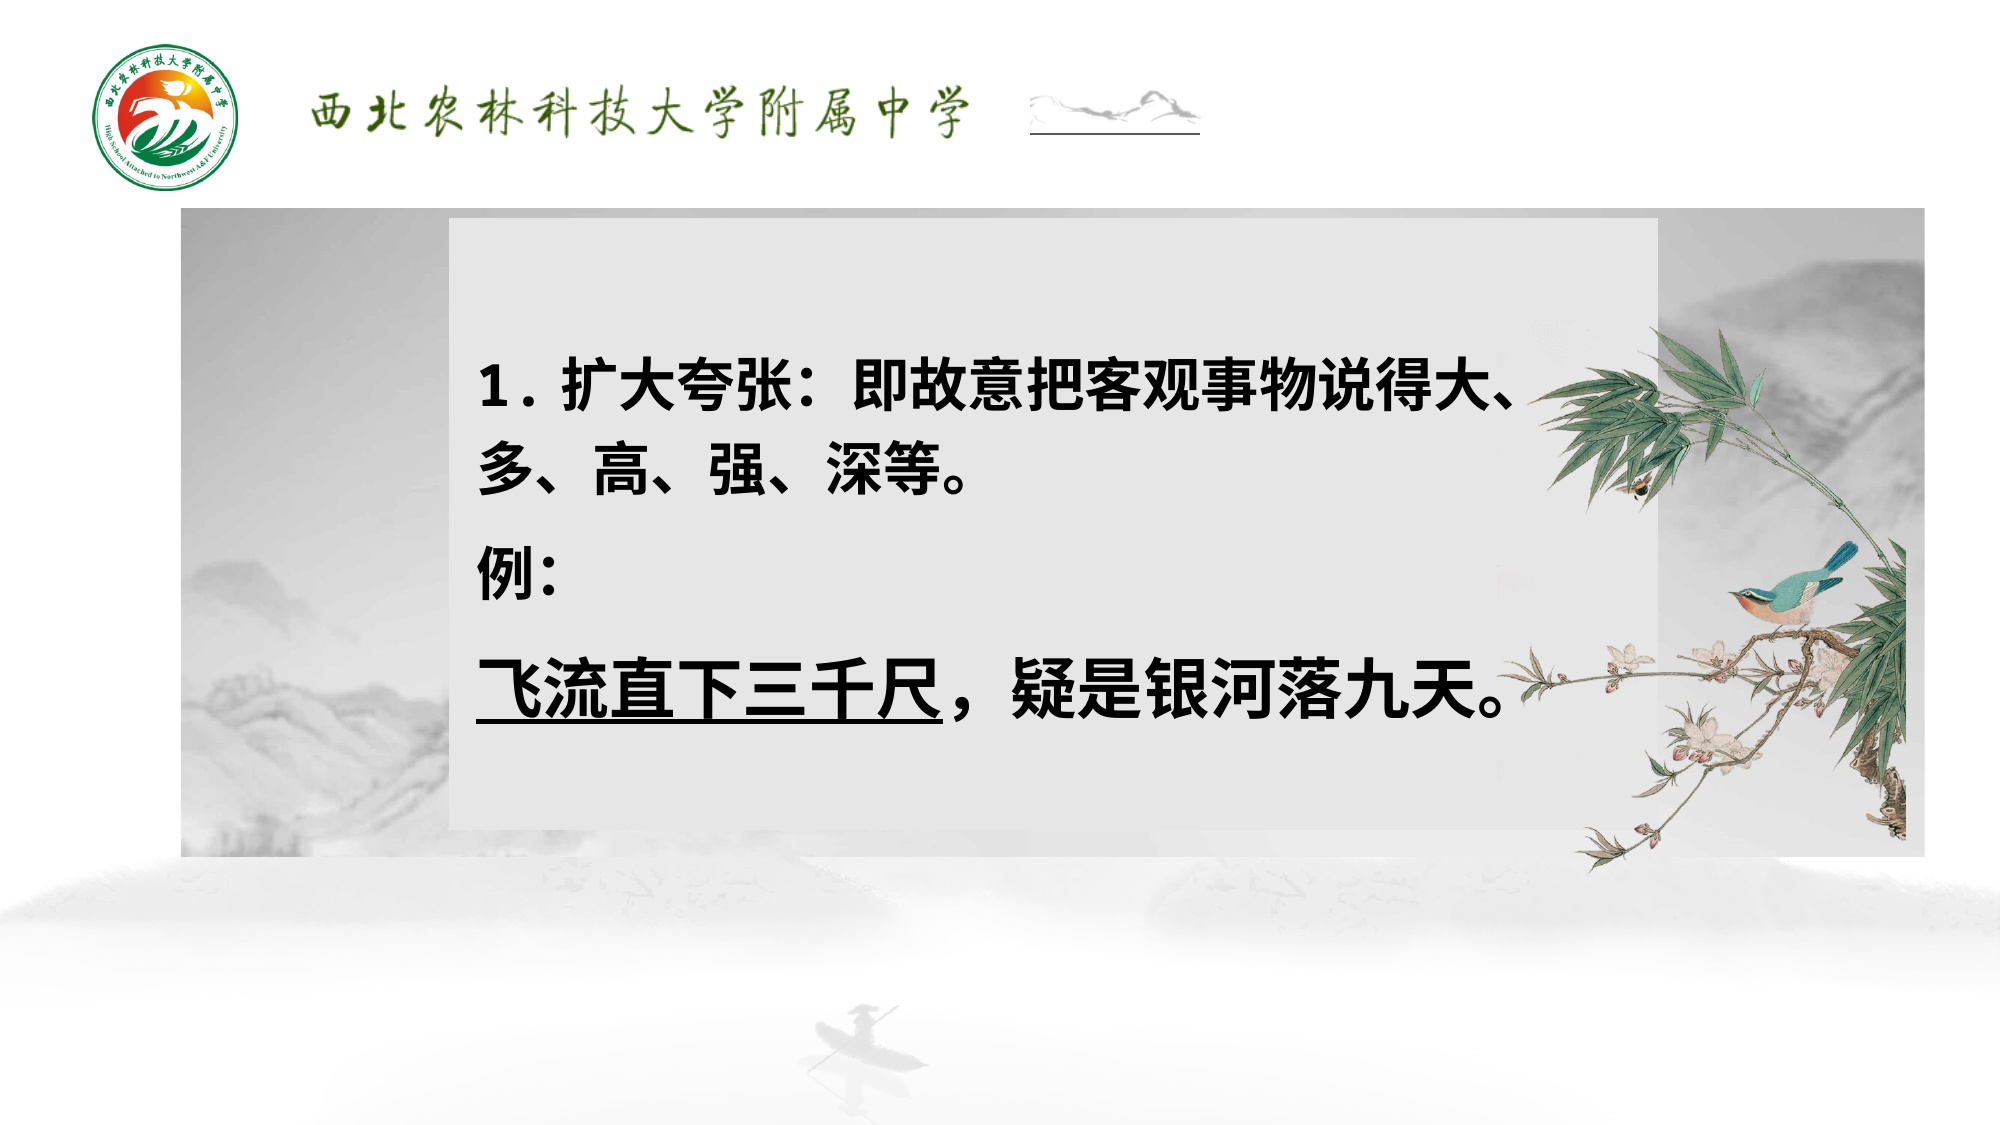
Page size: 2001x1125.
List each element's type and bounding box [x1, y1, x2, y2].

picture [92, 44, 238, 191]
text_box [180, 208, 1925, 857]
picture [252, 35, 1222, 205]
picture [0, 318, 2000, 1125]
